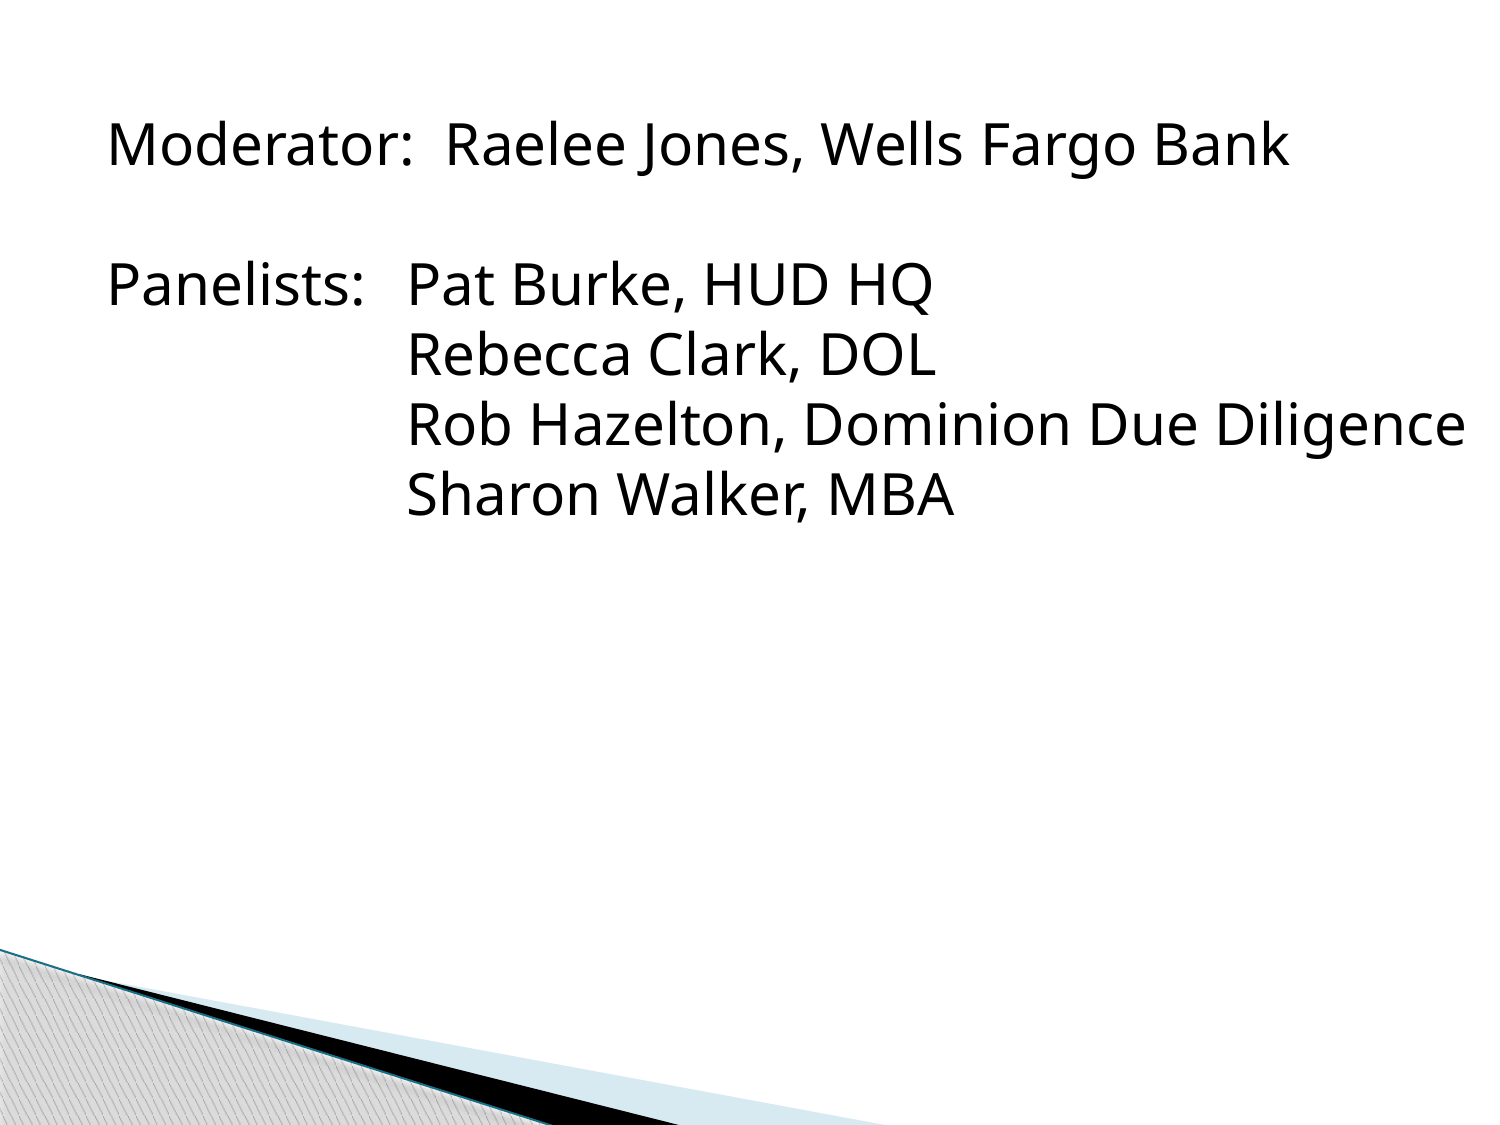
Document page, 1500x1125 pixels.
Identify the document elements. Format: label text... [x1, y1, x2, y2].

text_box Moderator: Raelee Jones, Wells Fargo Bank Panelists: Pat Burke, HUD HQ Rebecca Clark, DOL Rob Hazelton, Dominion Due Diligence Sharon Walker, MBA [91, 99, 1483, 535]
